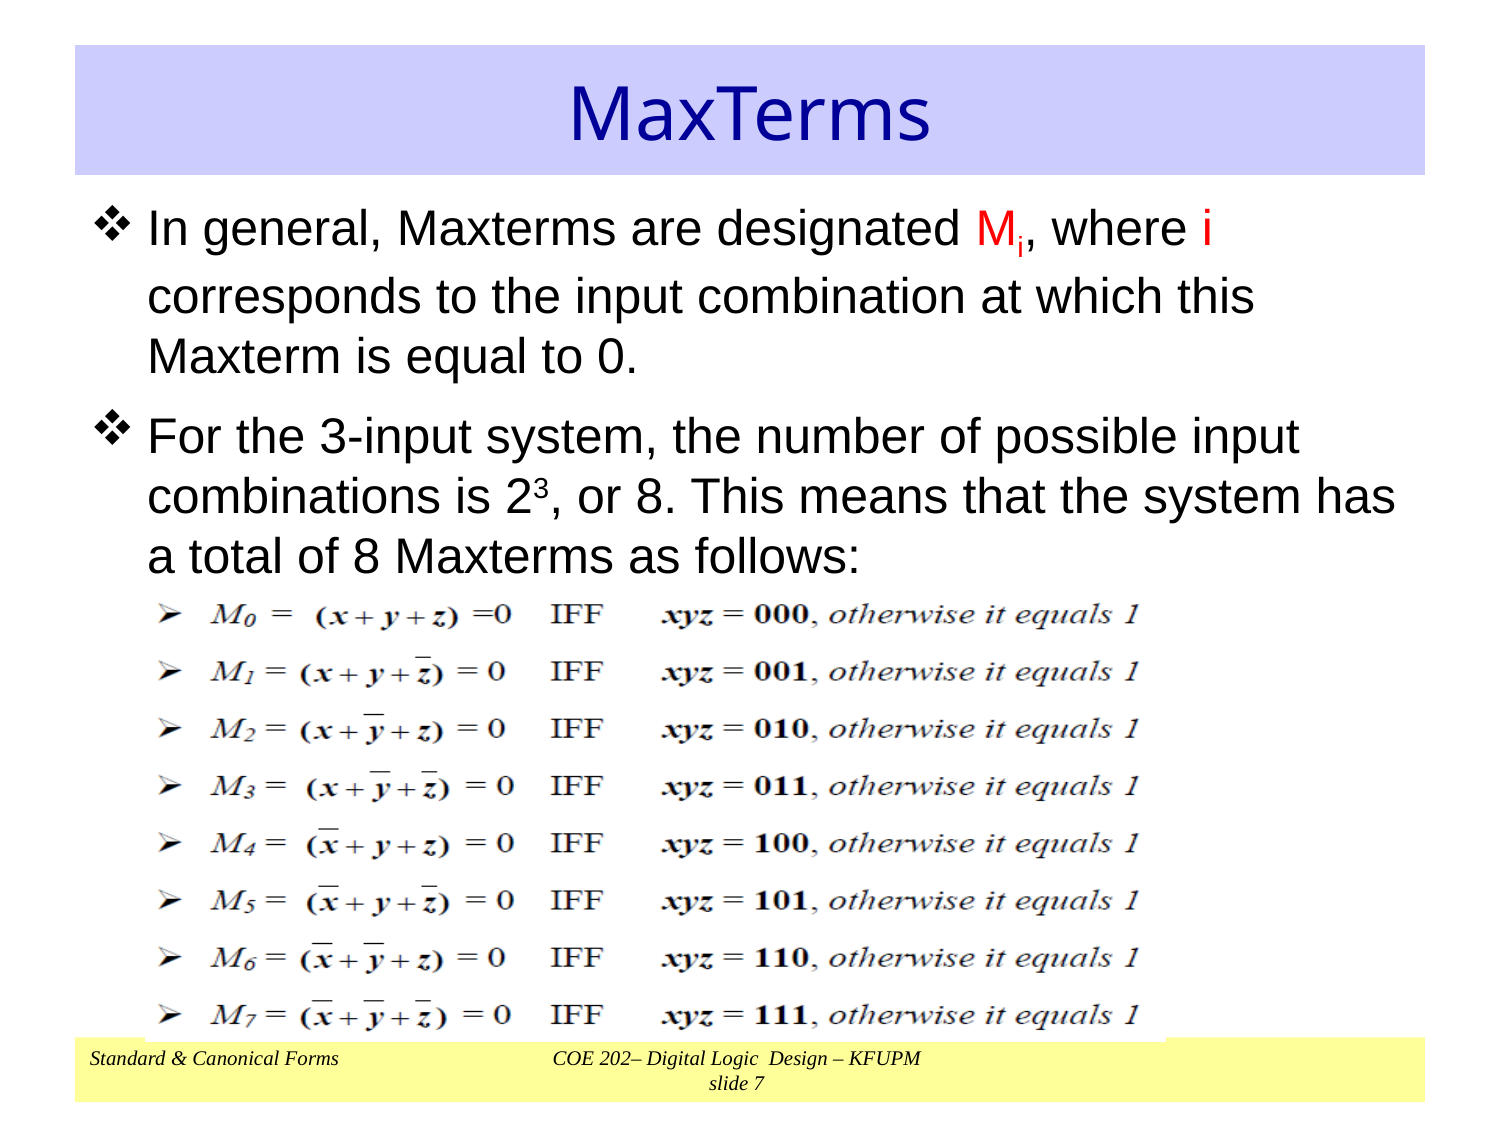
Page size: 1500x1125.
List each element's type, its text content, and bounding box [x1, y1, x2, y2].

picture [144, 590, 1166, 1042]
title MaxTerms [74, 44, 1426, 176]
list In general, Maxterms are designated Mi, where i corresponds to the input combination at which this Maxterm is equal to 0. For the 3-input system, the number of possible input combinations is 23, or 8. This means that the system has a total of 8 Maxterms as follows: [74, 187, 1426, 1032]
